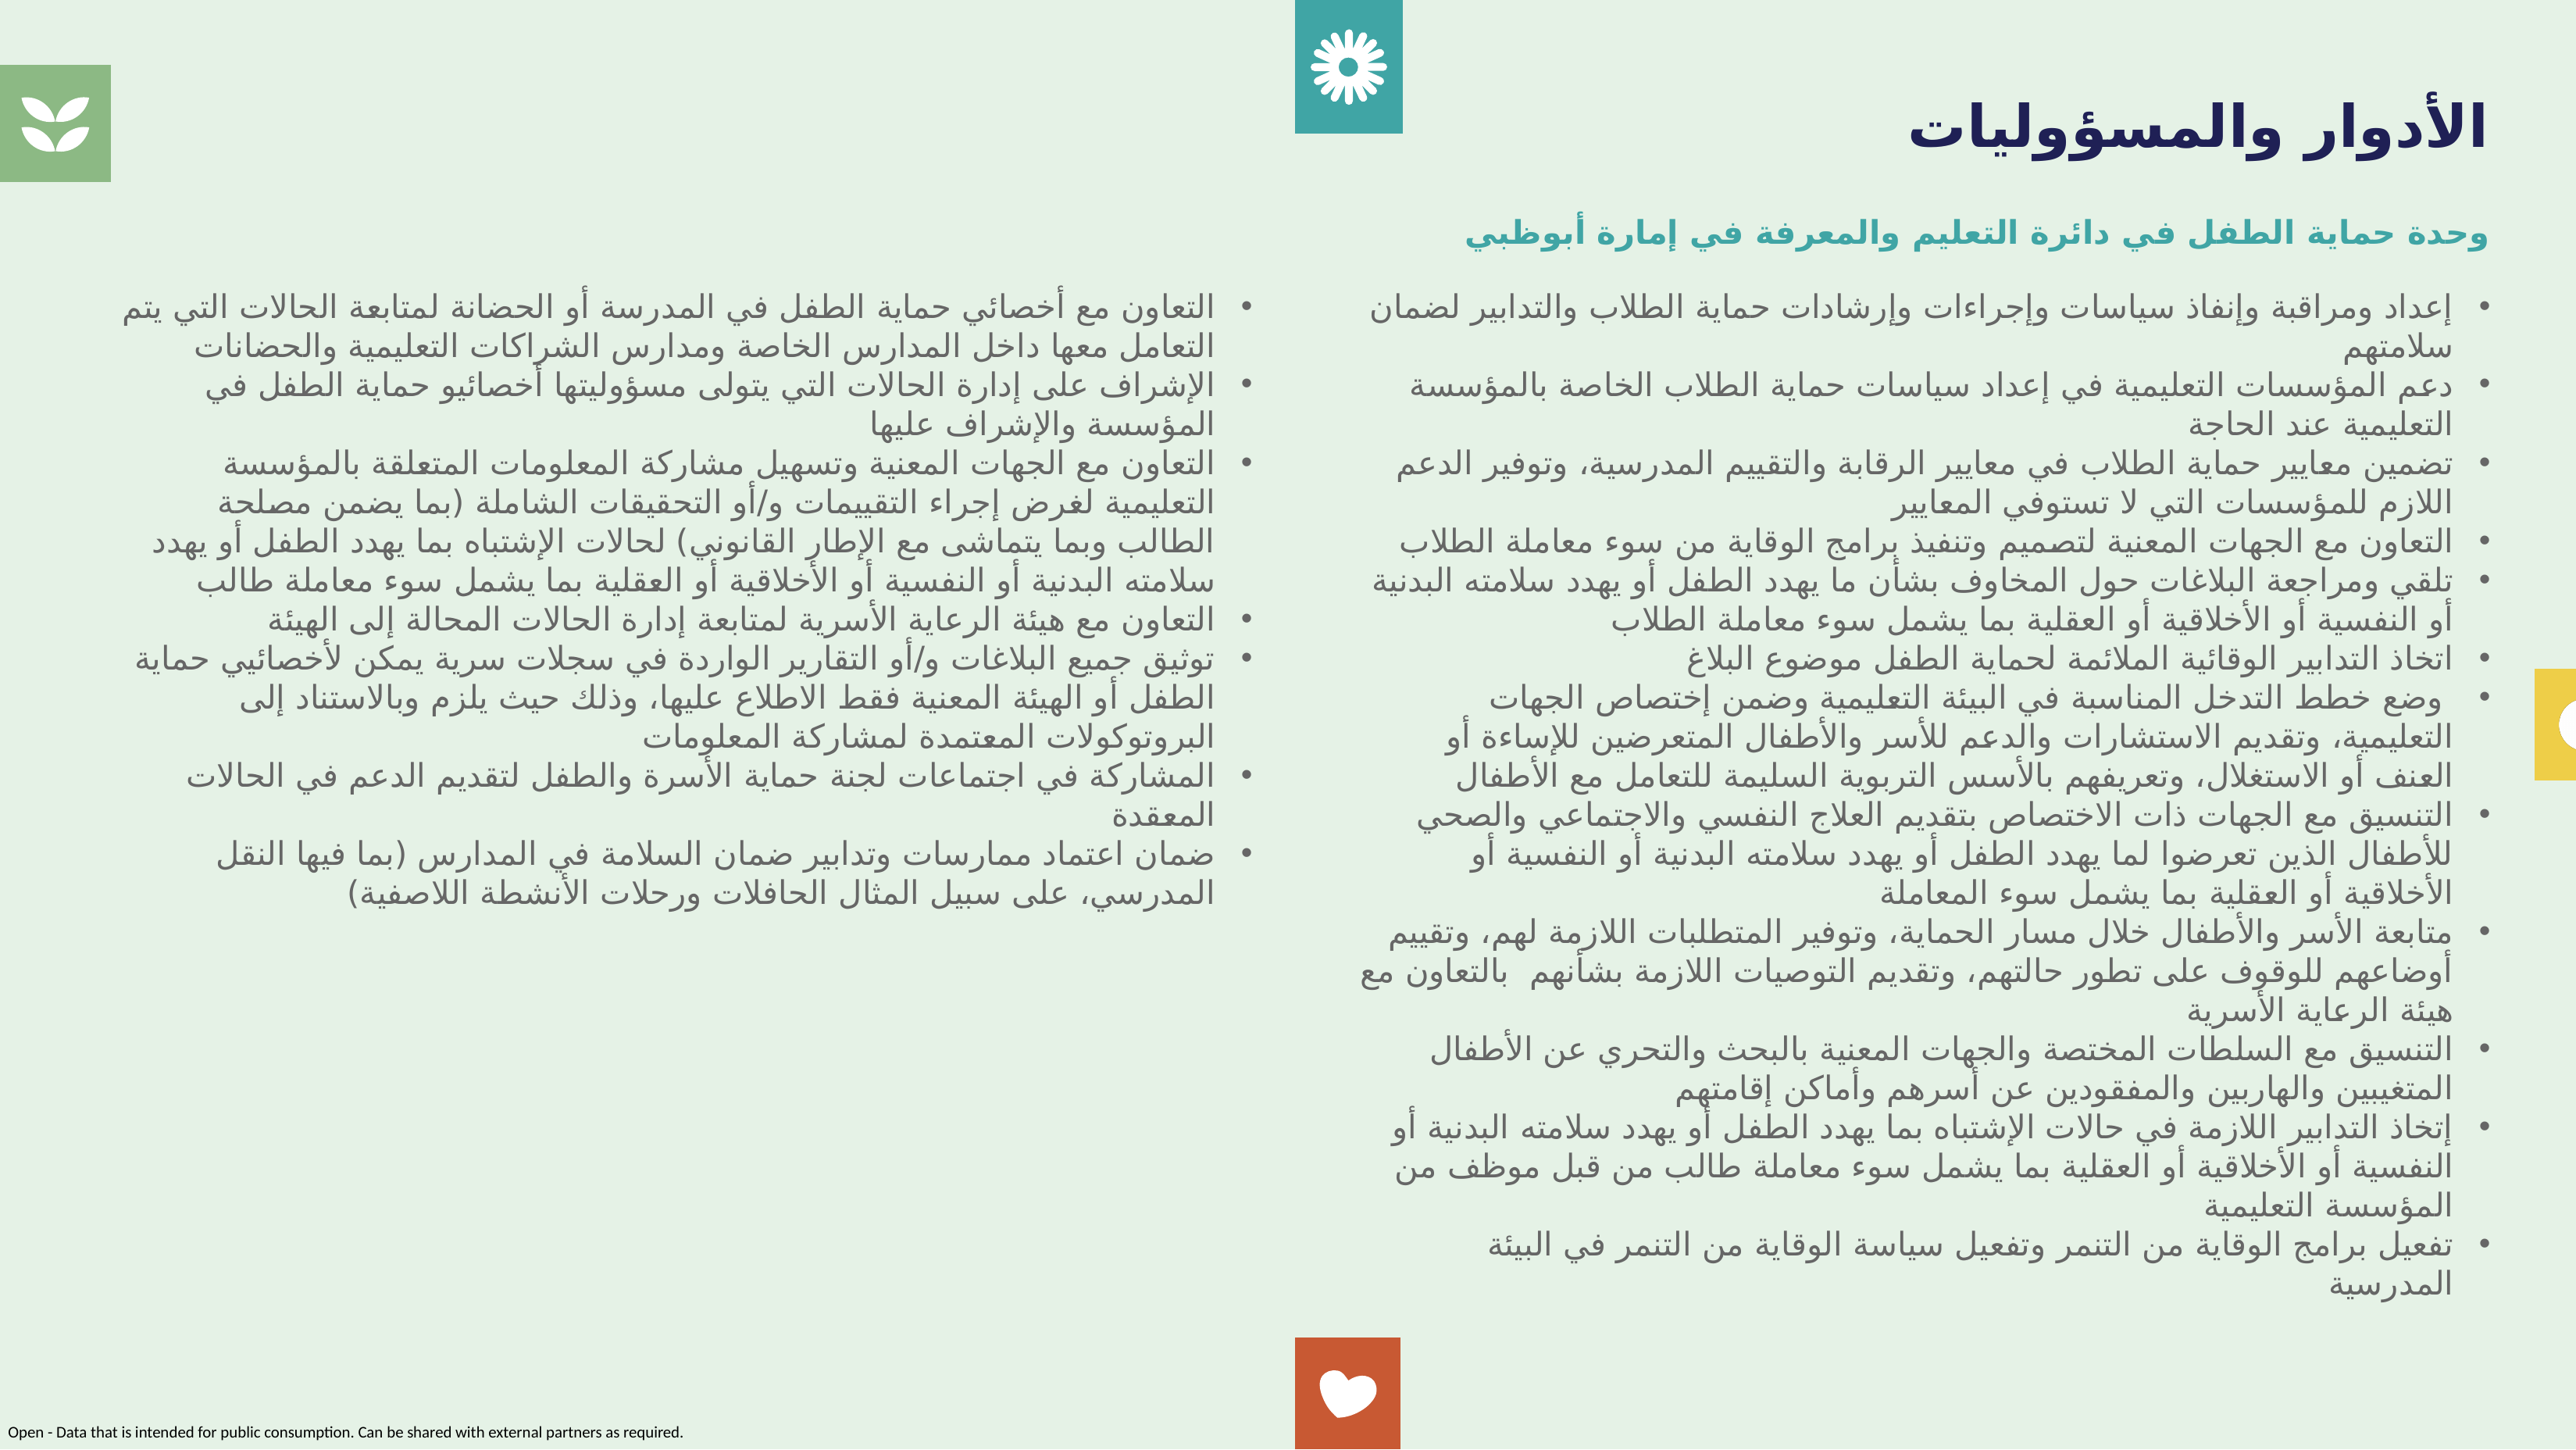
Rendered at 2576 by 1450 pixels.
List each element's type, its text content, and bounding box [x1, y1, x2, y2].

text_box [1294, 0, 1403, 134]
text_box الأدوار والمسؤوليات [851, 87, 2492, 159]
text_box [111, 209, 2492, 1352]
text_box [1294, 1359, 1401, 1450]
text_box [0, 64, 111, 183]
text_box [2534, 668, 2576, 781]
